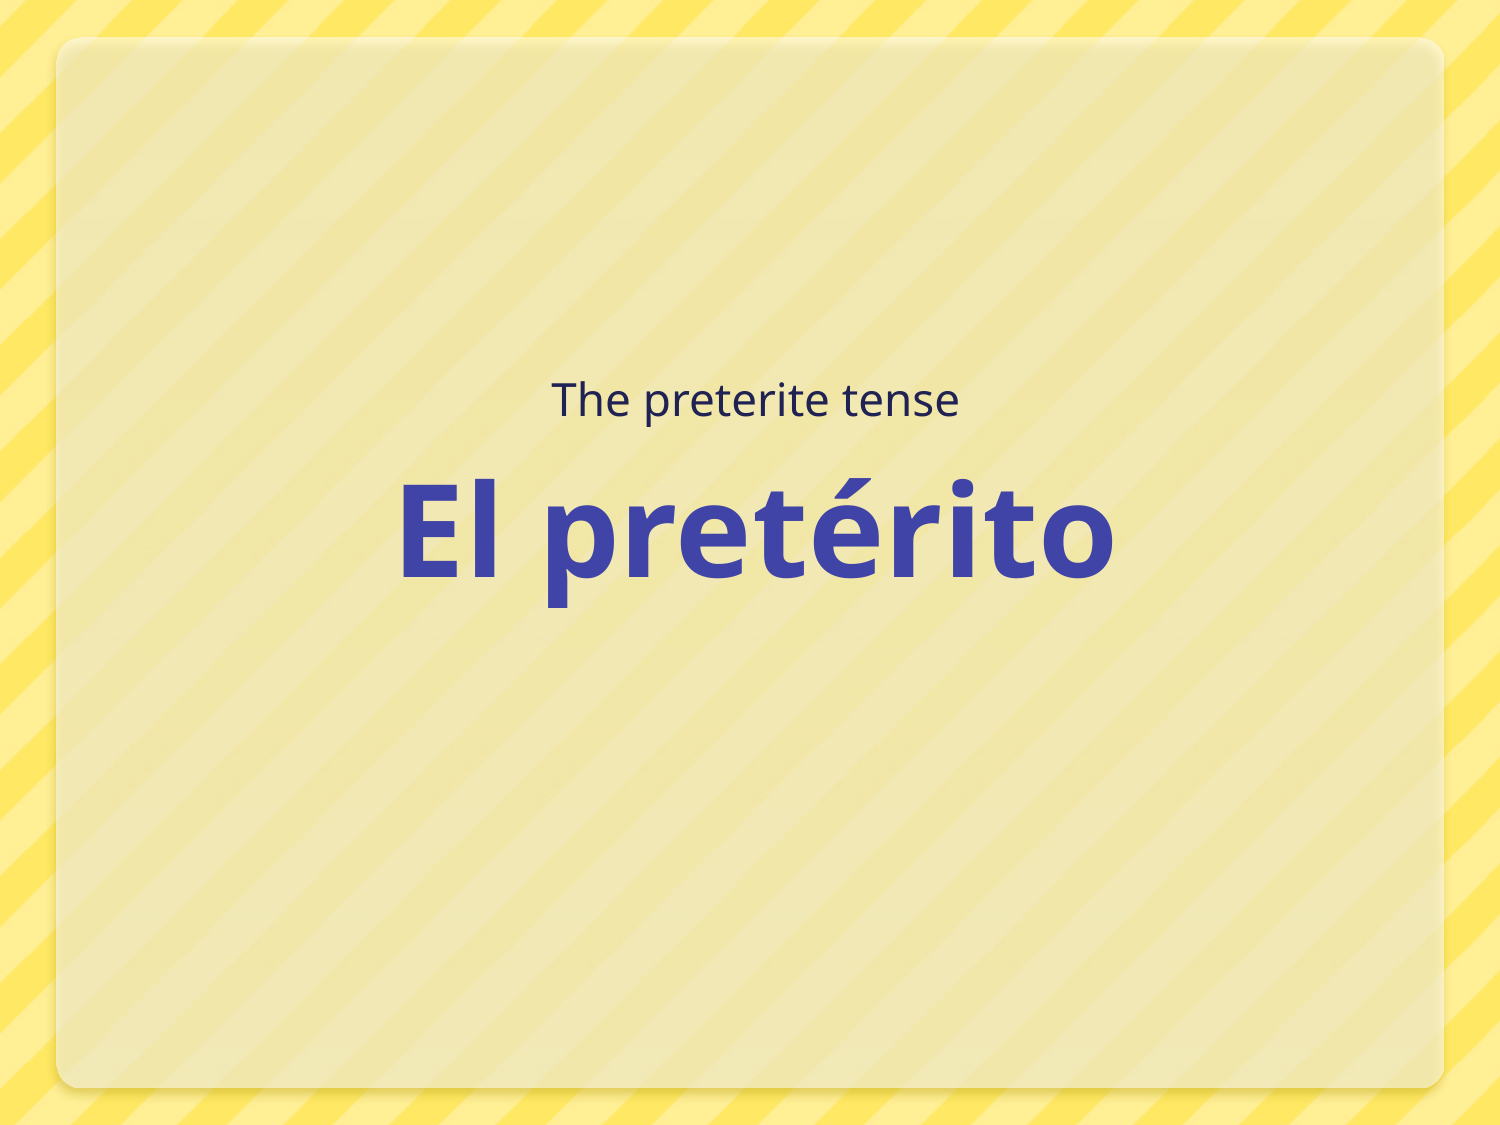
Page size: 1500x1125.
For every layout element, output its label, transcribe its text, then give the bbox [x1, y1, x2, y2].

subtitle The preterite tense [118, 186, 1394, 434]
title El pretérito [118, 441, 1394, 951]
